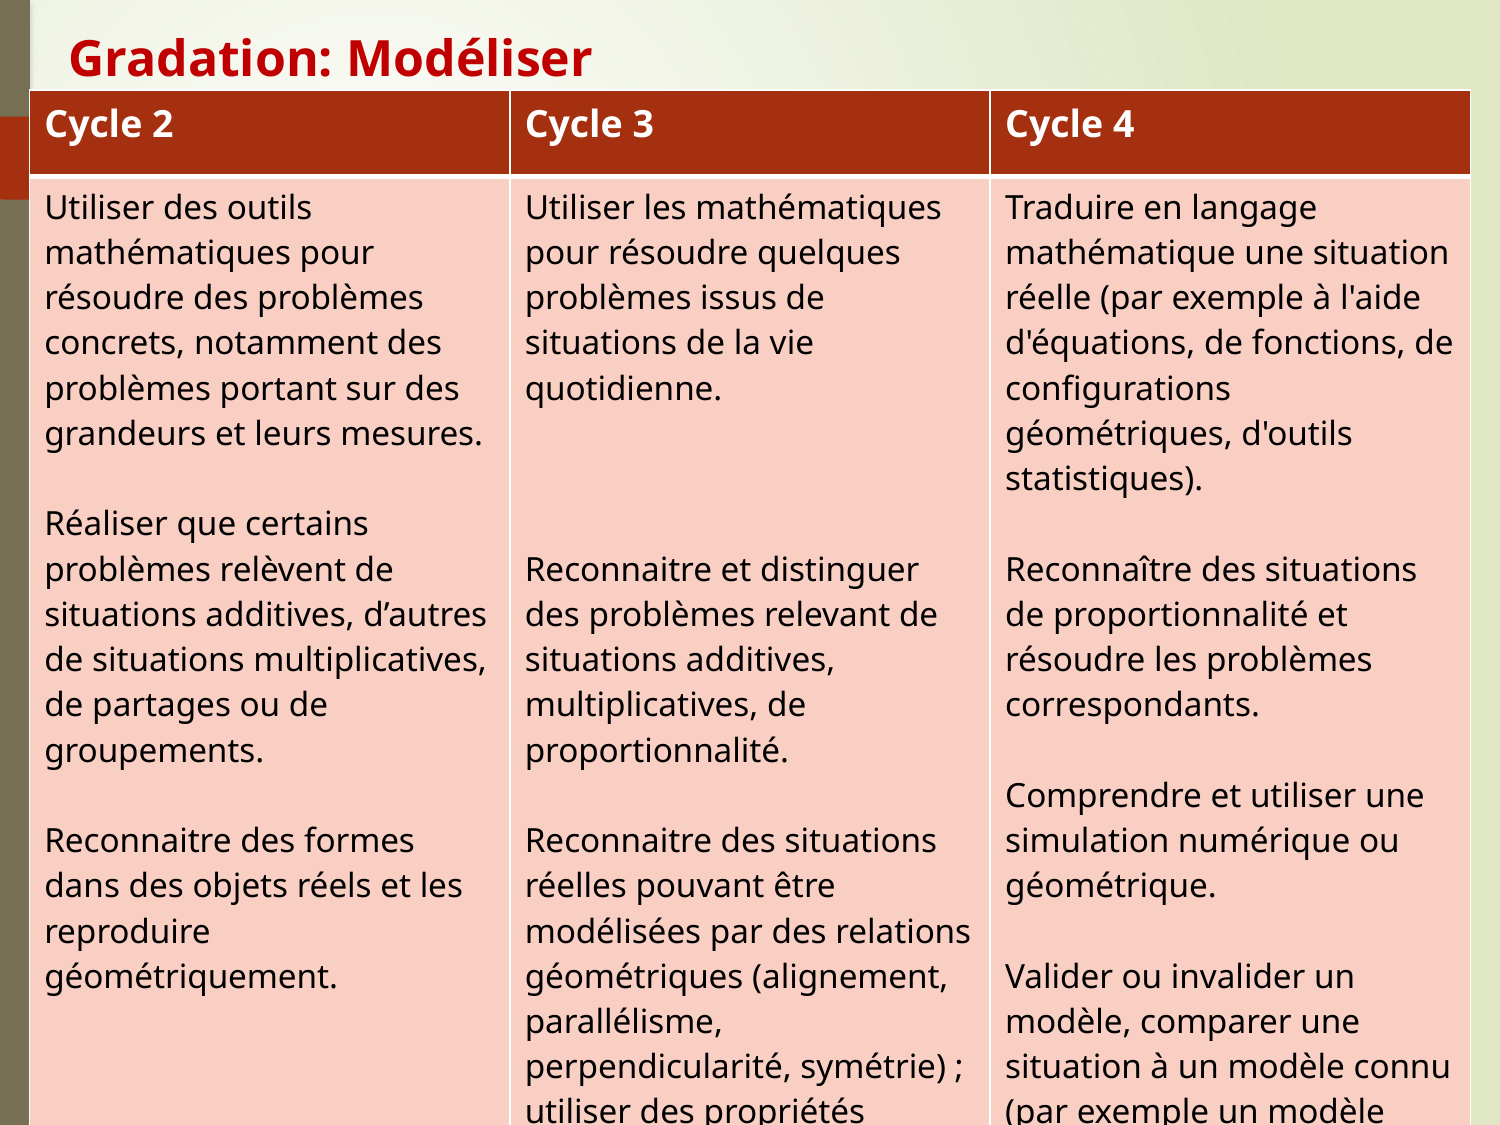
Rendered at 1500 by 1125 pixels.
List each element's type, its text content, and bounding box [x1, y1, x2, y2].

table_cell Traduire en langage mathématique une situation réelle (par exemple à l'aide d'équations, de fonctions, de configurations géométriques, d'outils statistiques). Reconnaître des situations de proportionnalité et résoudre les problèmes correspondants. Comprendre et utiliser une simulation numérique ou géométrique. Valider ou invalider un modèle, comparer une situation à un modèle connu (par exemple un modèle aléatoire). [991, 179, 1470, 1125]
table_cell Utiliser des outils mathématiques pour résoudre des problèmes concrets, notamment des problèmes portant sur des grandeurs et leurs mesures. Réaliser que certains problèmes relèvent de situations additives, d’autres de situations multiplicatives, de partages ou de groupements. Reconnaitre des formes dans des objets réels et les reproduire géométriquement. [30, 179, 509, 1125]
list Gradation: Modéliser [53, 19, 1404, 89]
table_header Cycle 3 [511, 91, 989, 174]
table_cell Utiliser les mathématiques pour résoudre quelques problèmes issus de situations de la vie quotidienne. Reconnaitre et distinguer des problèmes relevant de situations additives, multiplicatives, de proportionnalité. Reconnaitre des situations réelles pouvant être modélisées par des relations géométriques (alignement, parallélisme, perpendicularité, symétrie) ; utiliser des propriétés géométriques pour reconnaitre des objets. [511, 179, 989, 1125]
table_header Cycle 2 [30, 91, 509, 174]
table_header Cycle 4 [991, 91, 1470, 174]
